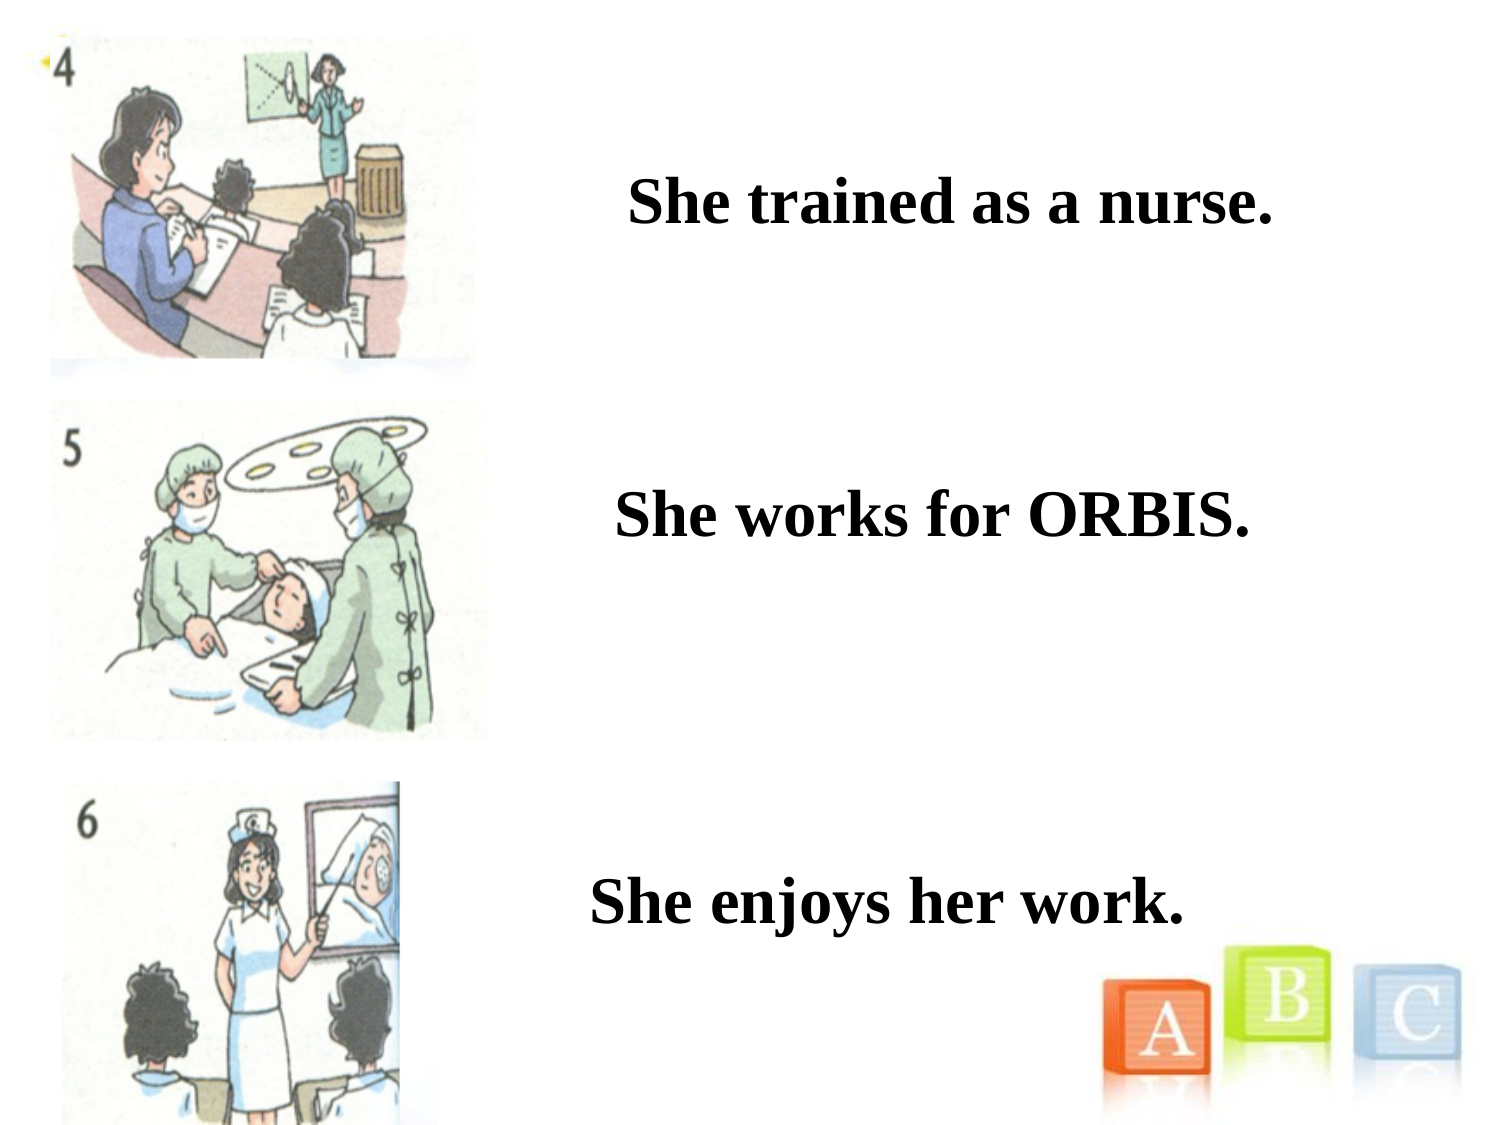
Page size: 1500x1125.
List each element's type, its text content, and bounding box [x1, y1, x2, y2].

text_box She trained as a nurse. [612, 149, 1413, 245]
picture [0, 0, 1500, 1125]
text_box She works for ORBIS. [600, 462, 1400, 558]
text_box She enjoys her work. [575, 849, 1375, 945]
